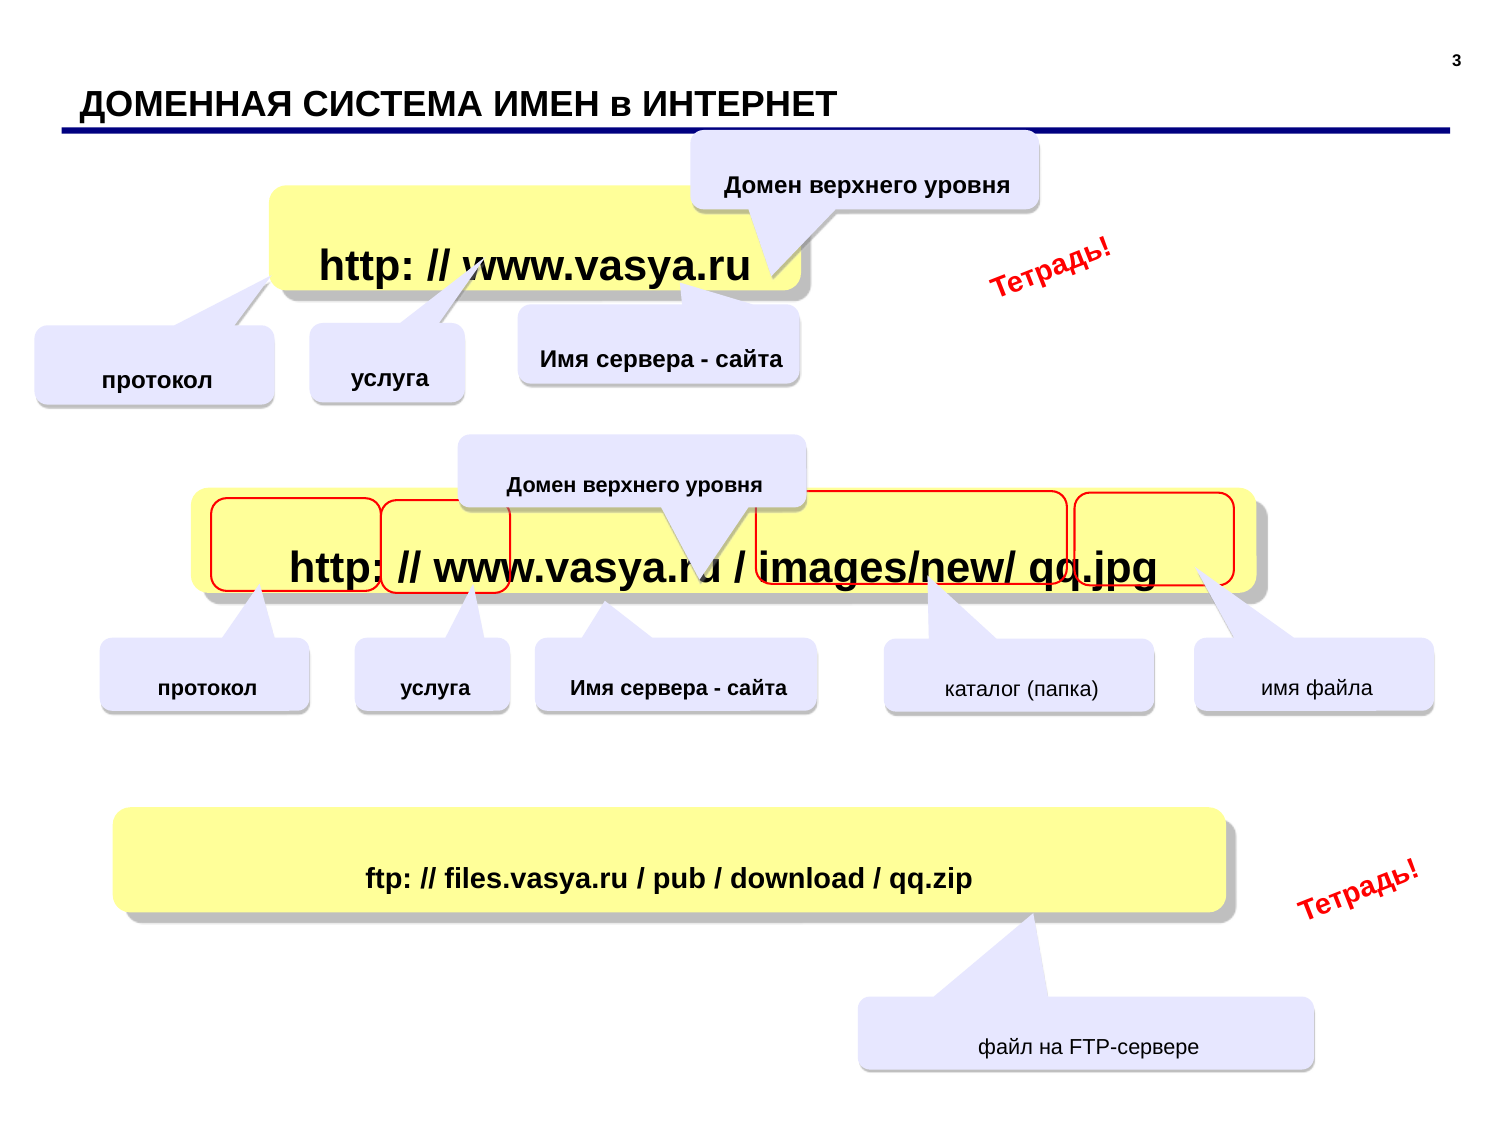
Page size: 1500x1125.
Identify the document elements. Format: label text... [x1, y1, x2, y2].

text_box Имя сервера - сайта [534, 600, 817, 711]
text_box услуга [309, 256, 486, 403]
text_box [1074, 492, 1234, 586]
text_box услуга [354, 583, 511, 711]
text_box ftp: // files.vasya.ru / pub / download / qq.zip [112, 807, 1227, 913]
text_box Тетрадь! [956, 183, 1132, 318]
text_box Домен верхнего уровня [457, 434, 807, 580]
text_box [211, 498, 381, 591]
slide_number 3 [1126, 21, 1477, 101]
text_box ДОМЕННАЯ СИСТЕМА ИМЕН в ИНТЕРНЕТ [64, 30, 1401, 131]
text_box каталог (папка) [883, 575, 1155, 712]
text_box http: // www.vasya.ru / images/new/ qq.jpg [500, 515, 927, 593]
text_box протокол [34, 275, 275, 405]
text_box http: // www.vasya.ru / images/new/ qq.jpg [809, 487, 1257, 593]
text_box Имя сервера - сайта [517, 282, 800, 384]
text_box файл на FTP-сервере [857, 913, 1315, 1070]
text_box [755, 491, 1067, 584]
text_box протокол [99, 583, 310, 711]
text_box Домен верхнего уровня [690, 129, 1040, 277]
text_box http: // www.vasya.ru / images/new/ qq.jpg [190, 487, 458, 593]
text_box http: // www.vasya.ru [268, 185, 802, 291]
text_box Тетрадь! [1264, 805, 1440, 940]
text_box имя файла [1194, 566, 1435, 711]
text_box [380, 500, 511, 593]
